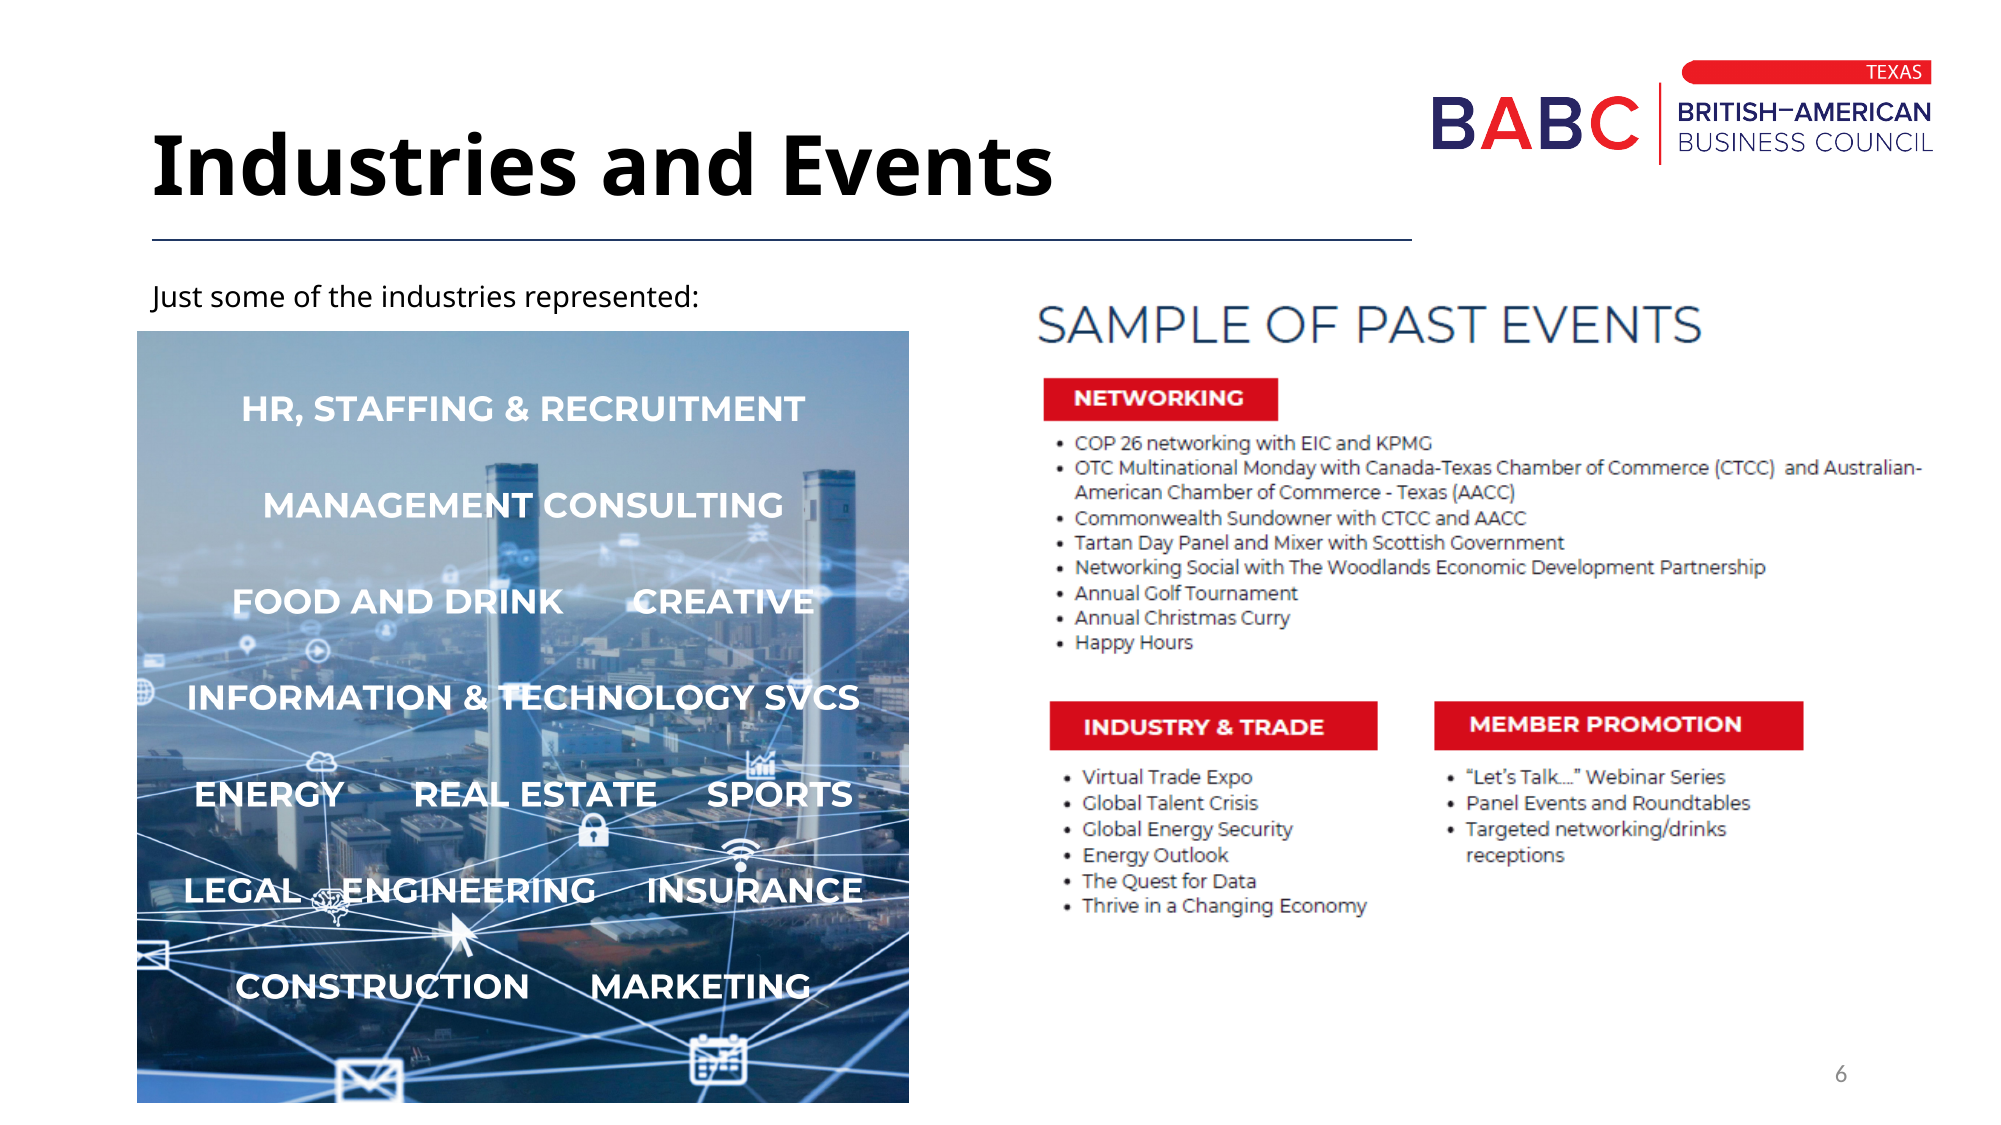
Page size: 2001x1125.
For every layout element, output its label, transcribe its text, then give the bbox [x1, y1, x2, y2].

text_box Just some of the industries represented: [137, 270, 841, 321]
slide_number 6 [1412, 1042, 1863, 1103]
picture [1018, 288, 1957, 919]
title Industries and Events [137, 59, 1863, 278]
picture [1433, 60, 1933, 165]
picture [137, 331, 909, 1103]
